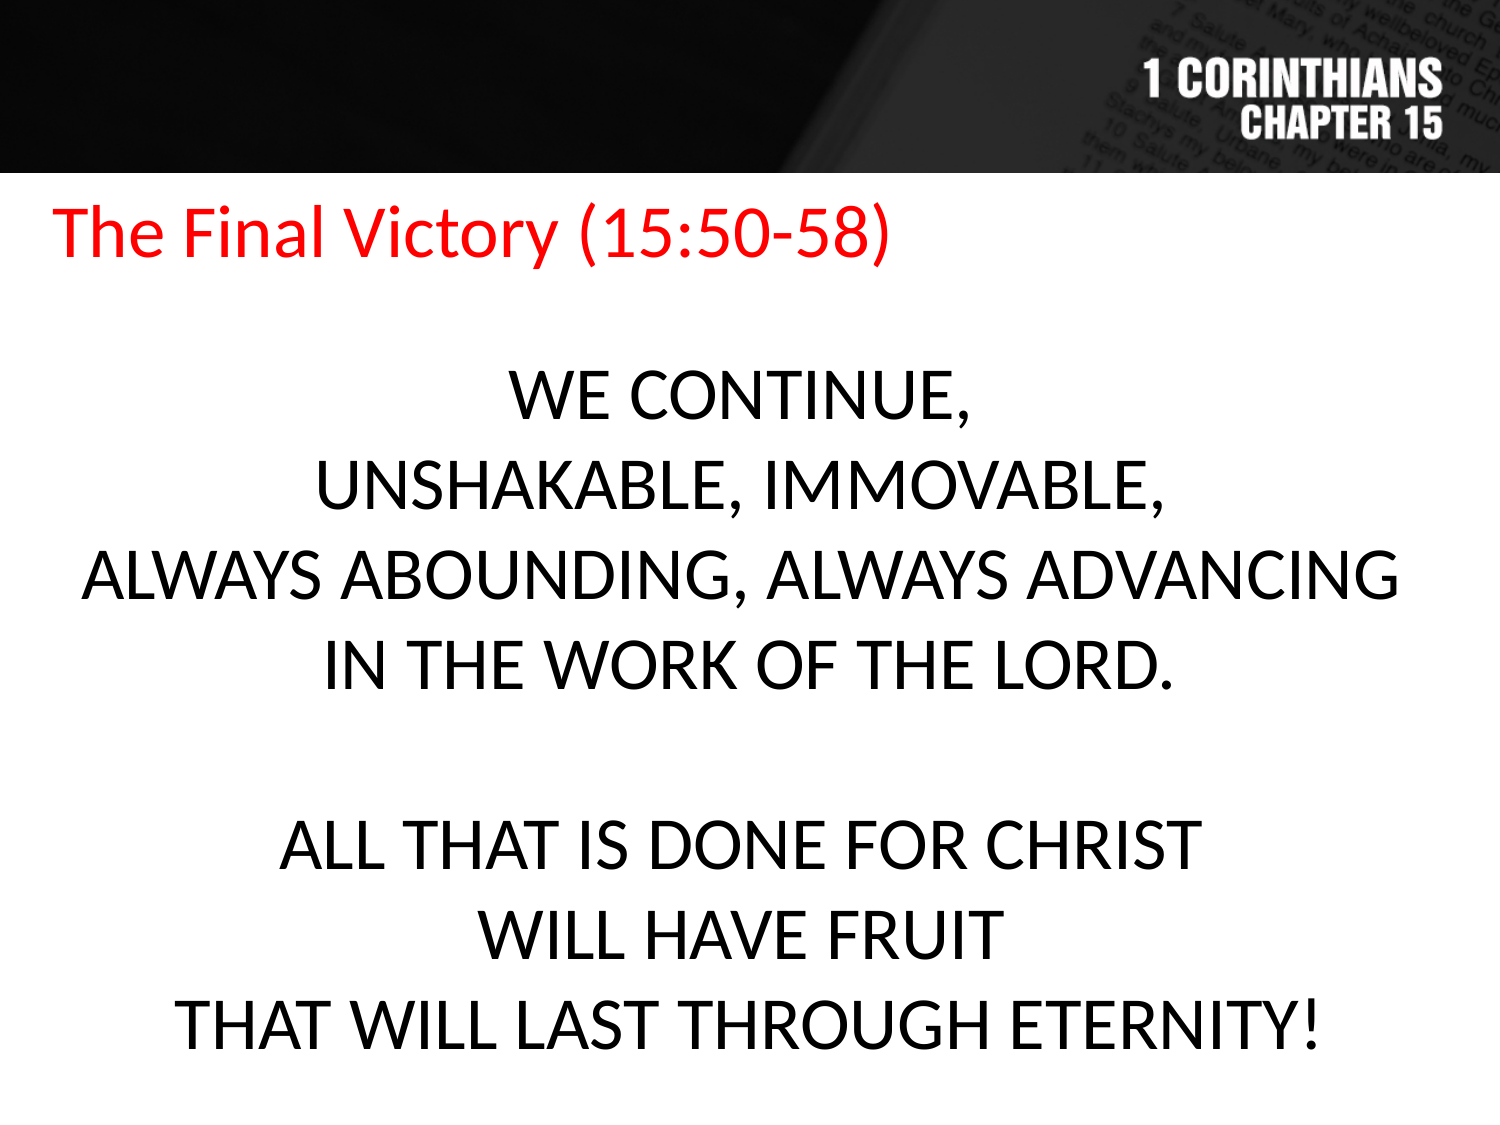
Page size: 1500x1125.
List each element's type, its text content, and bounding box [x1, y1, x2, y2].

text_box The Final Victory (15:50-58) [37, 174, 1463, 280]
text_box WE CONTINUE, UNSHAKABLE, IMMOVABLE, ALWAYS ABOUNDING, ALWAYS ADVANCING IN THE WORK OF THE LORD. ALL THAT IS DONE FOR CHRIST WILL HAVE FRUIT THAT WILL LAST THROUGH ETERNITY! [31, 337, 1469, 1073]
picture [0, 0, 1500, 173]
